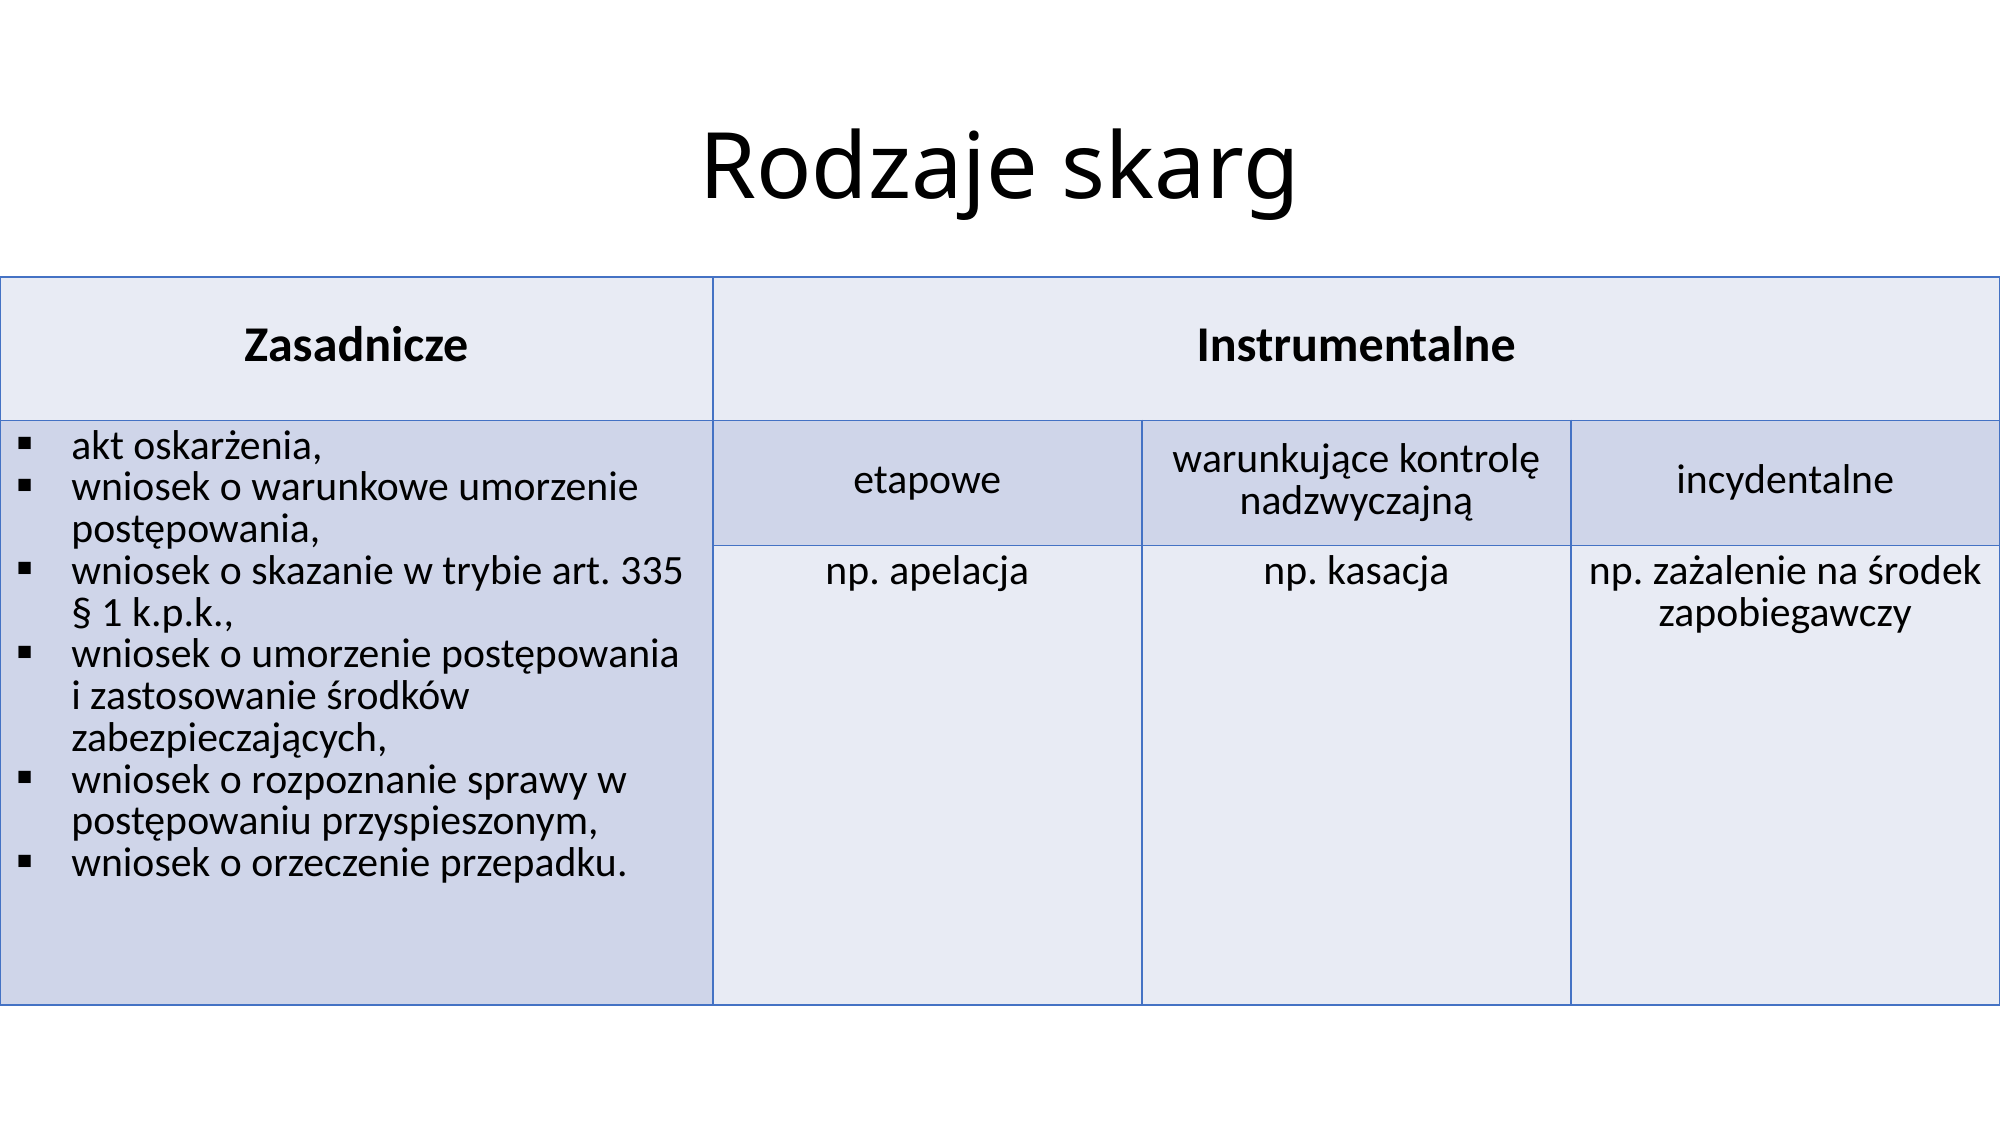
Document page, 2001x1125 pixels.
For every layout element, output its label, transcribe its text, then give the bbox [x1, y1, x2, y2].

table_header Zasadnicze [1, 278, 712, 420]
table_cell warunkujące kontrolę nadzwyczajną [1143, 421, 1570, 545]
table_cell akt oskarżenia, wniosek o warunkowe umorzenie postępowania, wniosek o skazanie w trybie art. 335 § 1 k.p.k., wniosek o umorzenie postępowania i zastosowanie środków zabezpieczających, wniosek o rozpoznanie sprawy w postępowaniu przyspieszonym, wniosek o orzeczenie przepadku. [1, 421, 712, 1004]
table_cell etapowe [714, 421, 1141, 545]
table_cell np. zażalenie na środek zapobiegawczy [1572, 546, 1999, 1004]
table_cell np. apelacja [714, 546, 1141, 1004]
table_header Instrumentalne [714, 278, 1999, 420]
table_cell np. kasacja [1143, 546, 1570, 1004]
table_cell incydentalne [1572, 421, 1999, 545]
title Rodzaje skarg [137, 59, 1863, 276]
